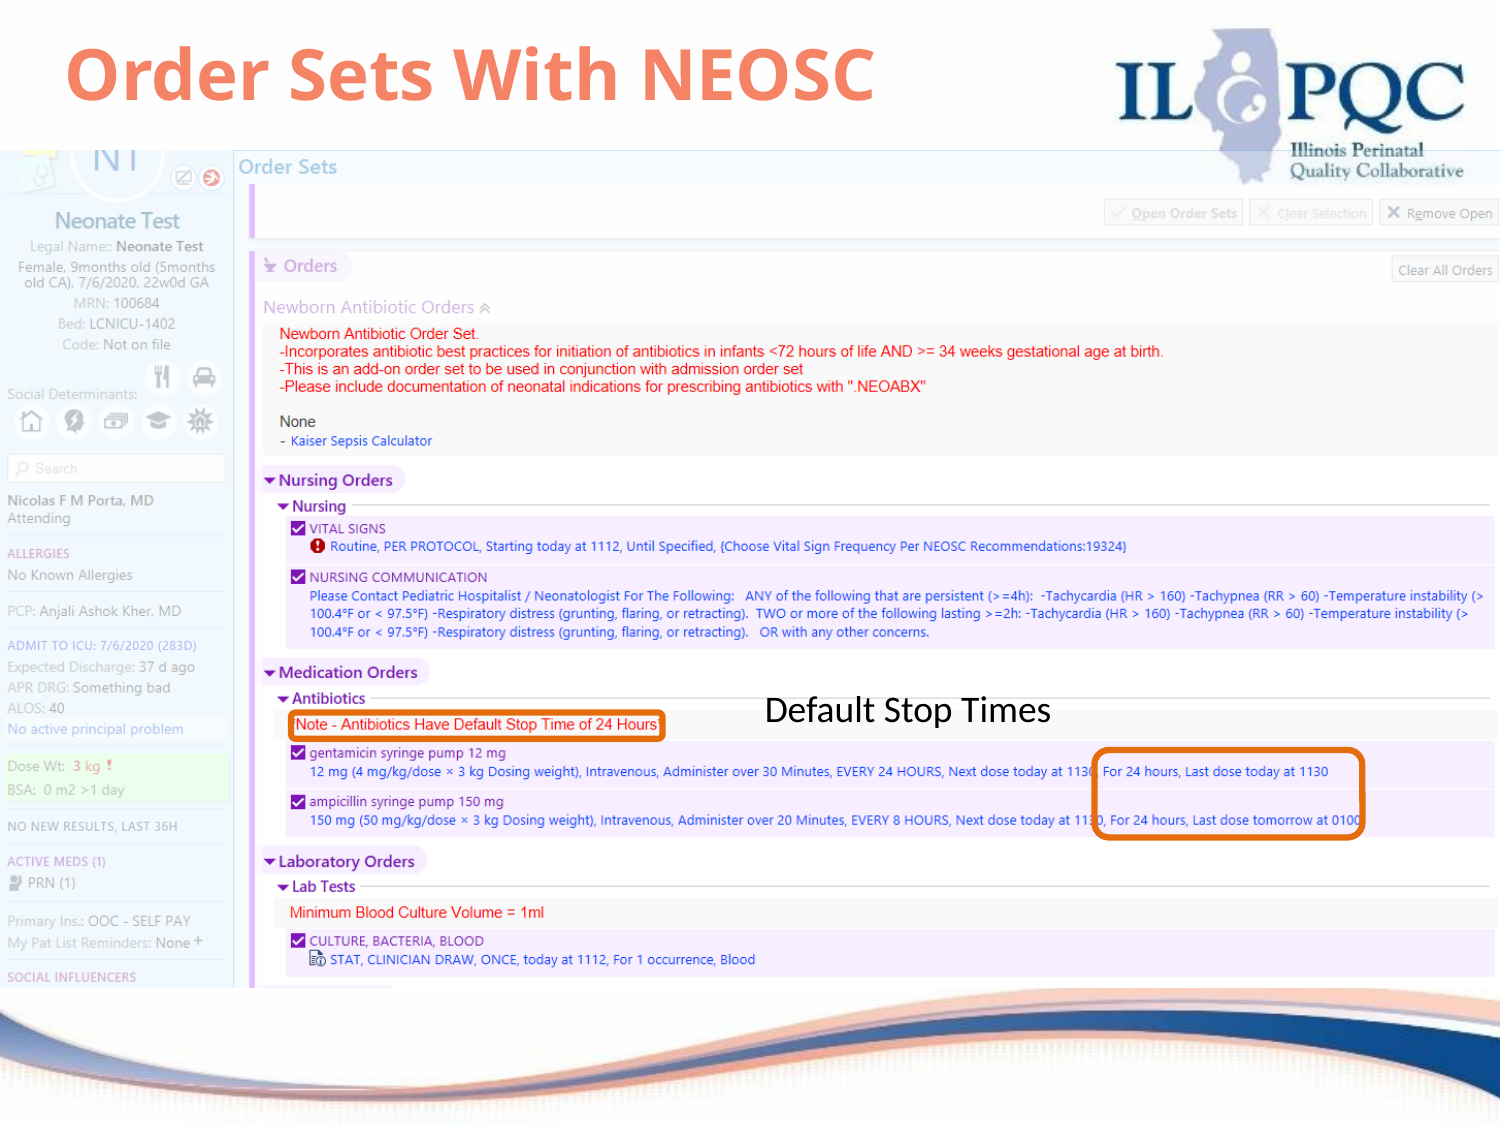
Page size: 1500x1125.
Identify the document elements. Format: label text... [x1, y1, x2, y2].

text_box Order Sets With NEOSC [50, 22, 1095, 149]
picture [0, 0, 1500, 1125]
